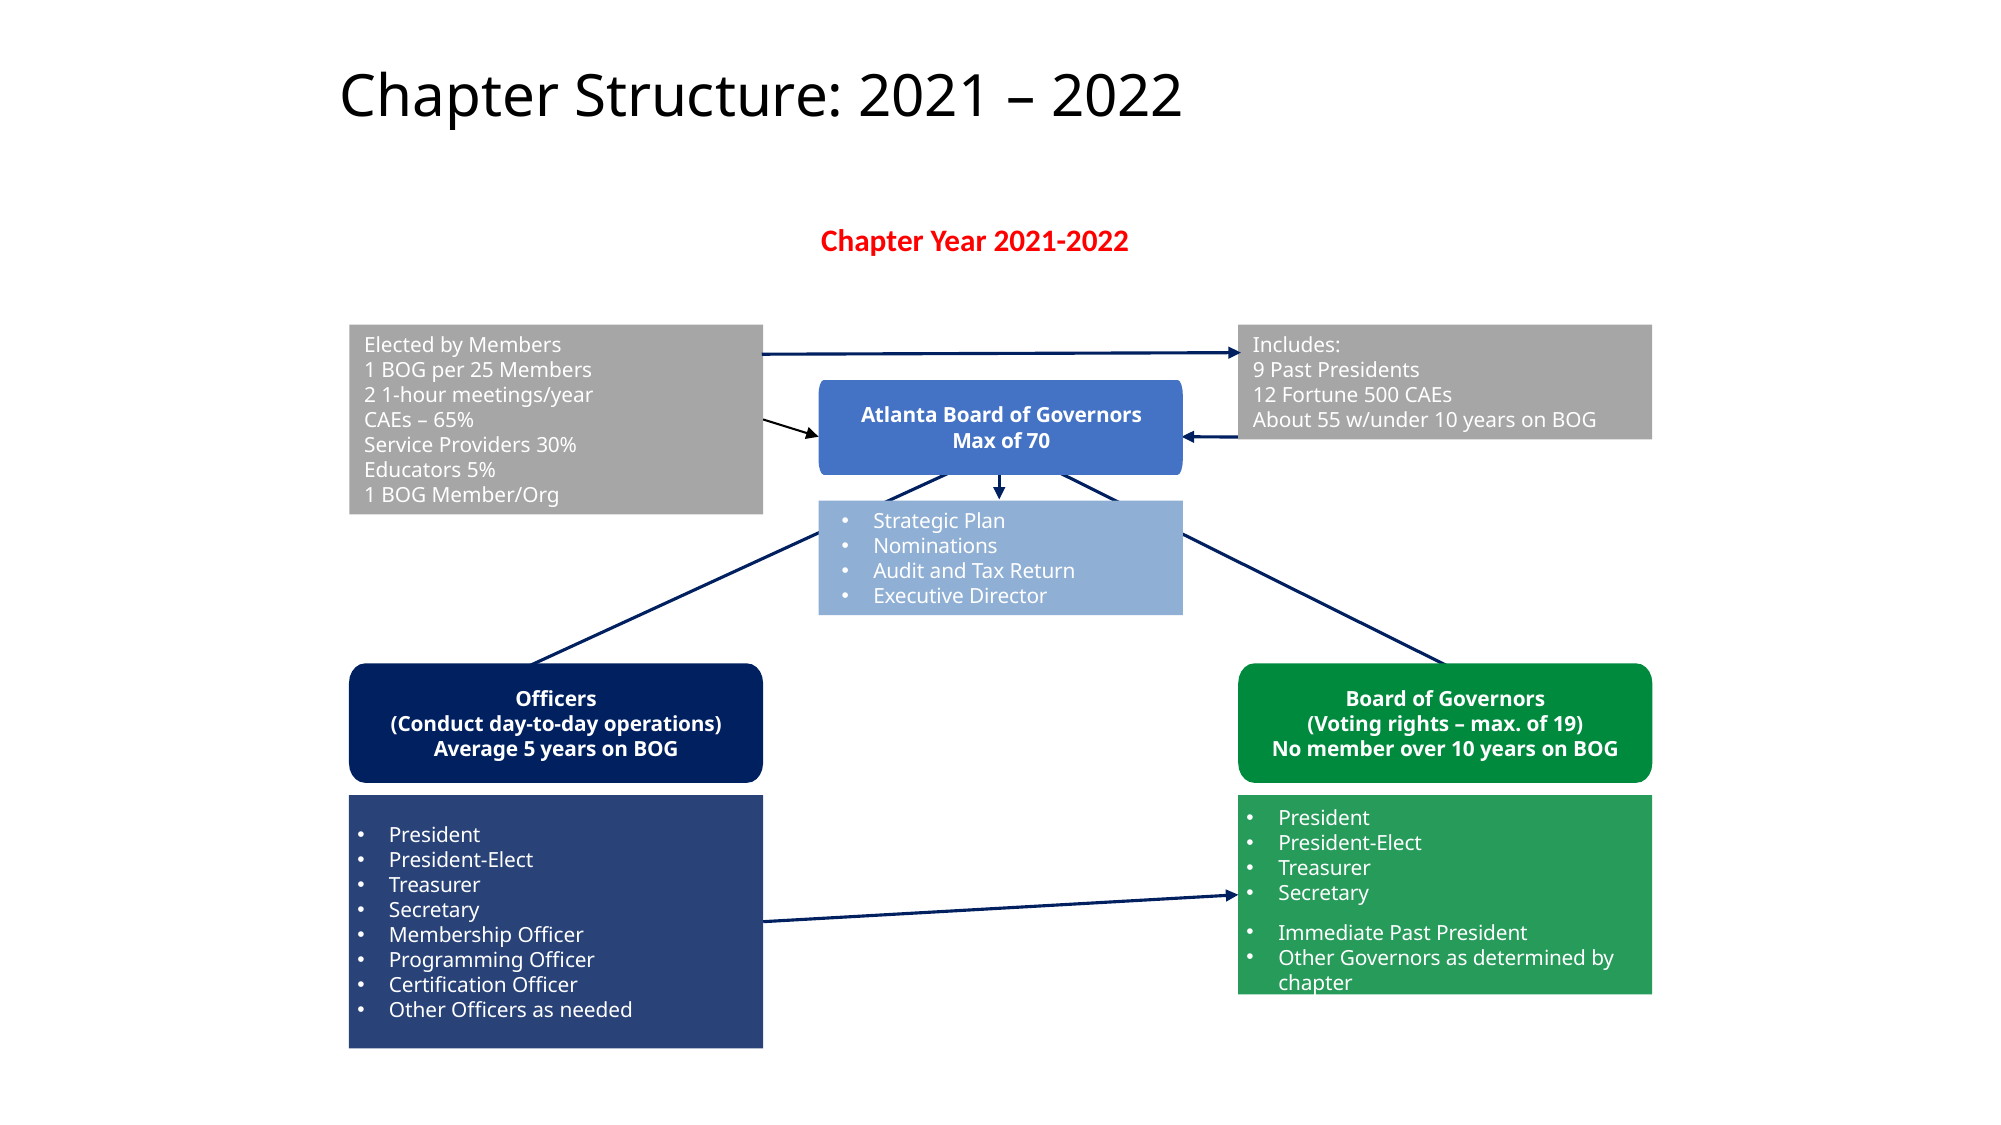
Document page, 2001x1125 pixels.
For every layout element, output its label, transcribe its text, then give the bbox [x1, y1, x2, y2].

text_box Strategic Plan Nominations Audit and Tax Return Executive Director [956, 500, 1049, 616]
text_box Elected by Members 1 BOG per 25 Members 2 1-hour meetings/year CAEs – 65% Service Providers 30% Educators 5% 1 BOG Member/Org [349, 324, 764, 515]
text_box President President-Elect Treasurer Secretary Membership Officer Programming Officer Certification Officer Other Officers as needed [348, 795, 764, 1049]
text_box Chapter Year 2021-2022 [627, 212, 1323, 266]
text_box Board of Governors (Voting rights – max. of 19) No member over 10 years on BOG [1238, 663, 1653, 783]
text_box Officers (Conduct day-to-day operations) Average 5 years on BOG [348, 663, 764, 783]
text_box [764, 376, 1220, 435]
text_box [499, 470, 956, 680]
title Chapter Structure: 2021 – 2022 [324, 3, 1413, 192]
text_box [763, 895, 1239, 922]
text_box Atlanta Board of Governors Max of 70 [818, 435, 1183, 475]
text_box Includes: 9 Past Presidents 12 Fortune 500 CAEs About 55 w/under 10 years on BOG [1238, 324, 1653, 440]
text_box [1049, 467, 1487, 686]
text_box President President-Elect Treasurer Secretary Immediate Past President Other Governors as determined by chapter [1238, 795, 1653, 995]
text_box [763, 420, 819, 437]
